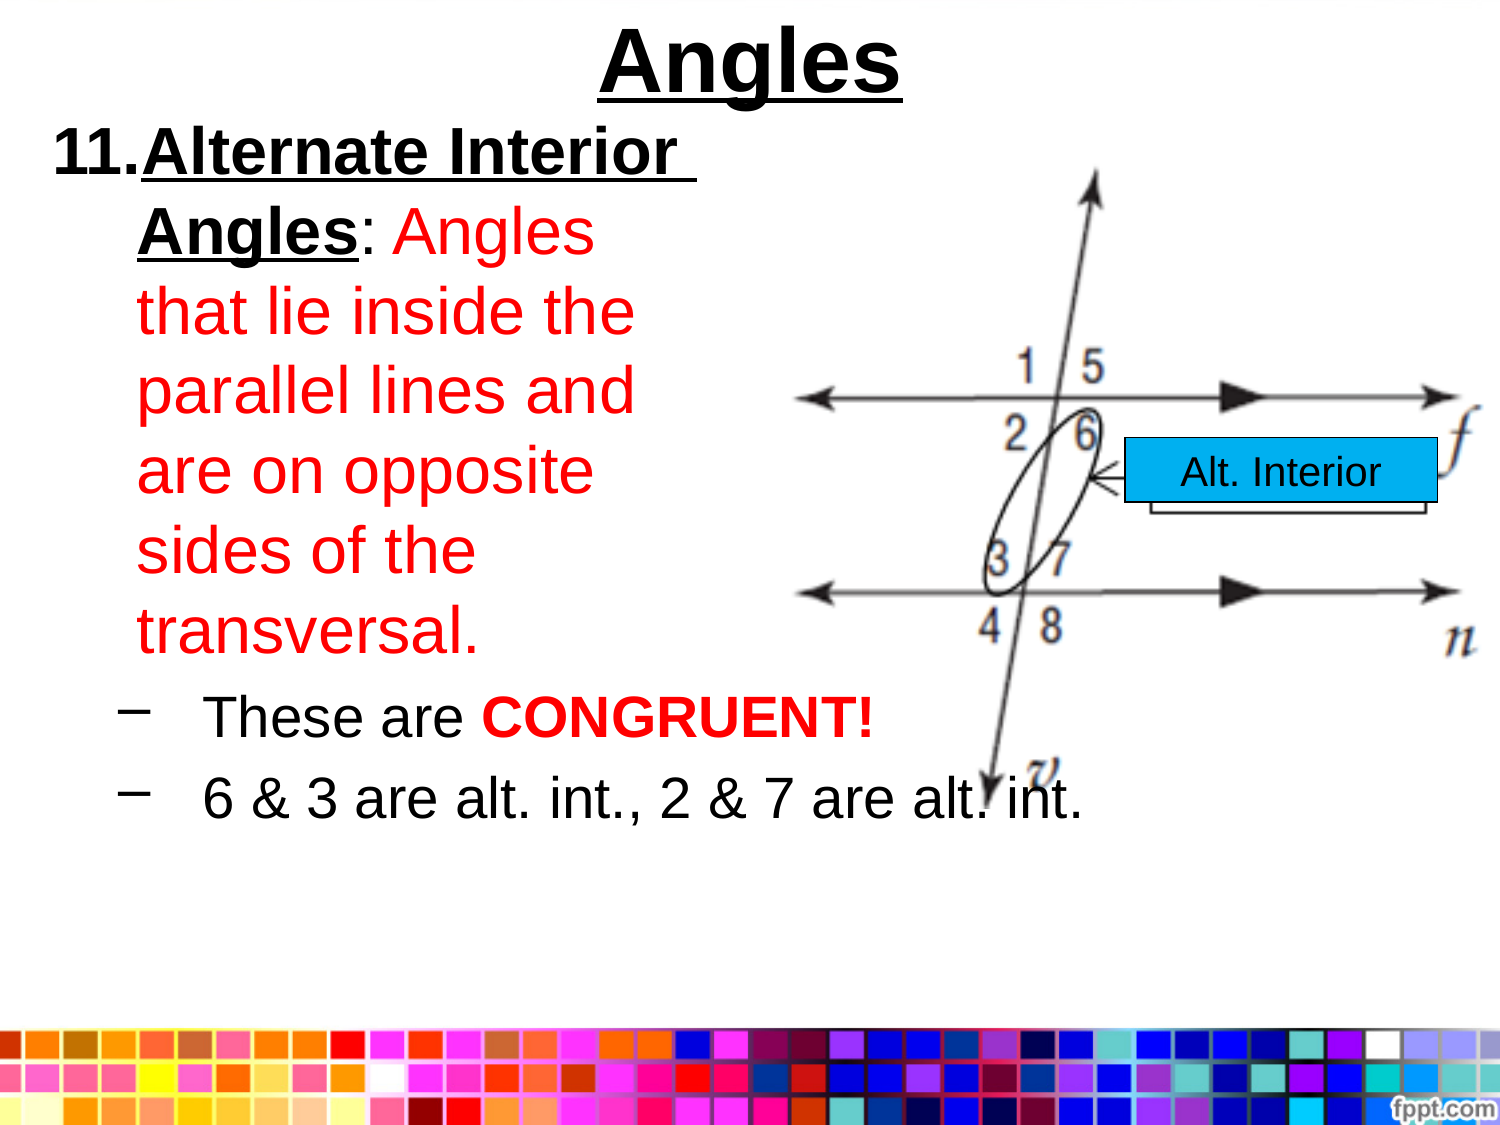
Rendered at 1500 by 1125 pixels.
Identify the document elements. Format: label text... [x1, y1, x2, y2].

list Alternate Interior Angles: Angles that lie inside the parallel lines and are on opposite sides of the transversal. These are CONGRUENT! 6 & 3 are alt. int., 2 & 7 are alt. int. [37, 99, 1388, 843]
picture [0, 0, 1500, 1125]
title Angles [74, 0, 1426, 148]
